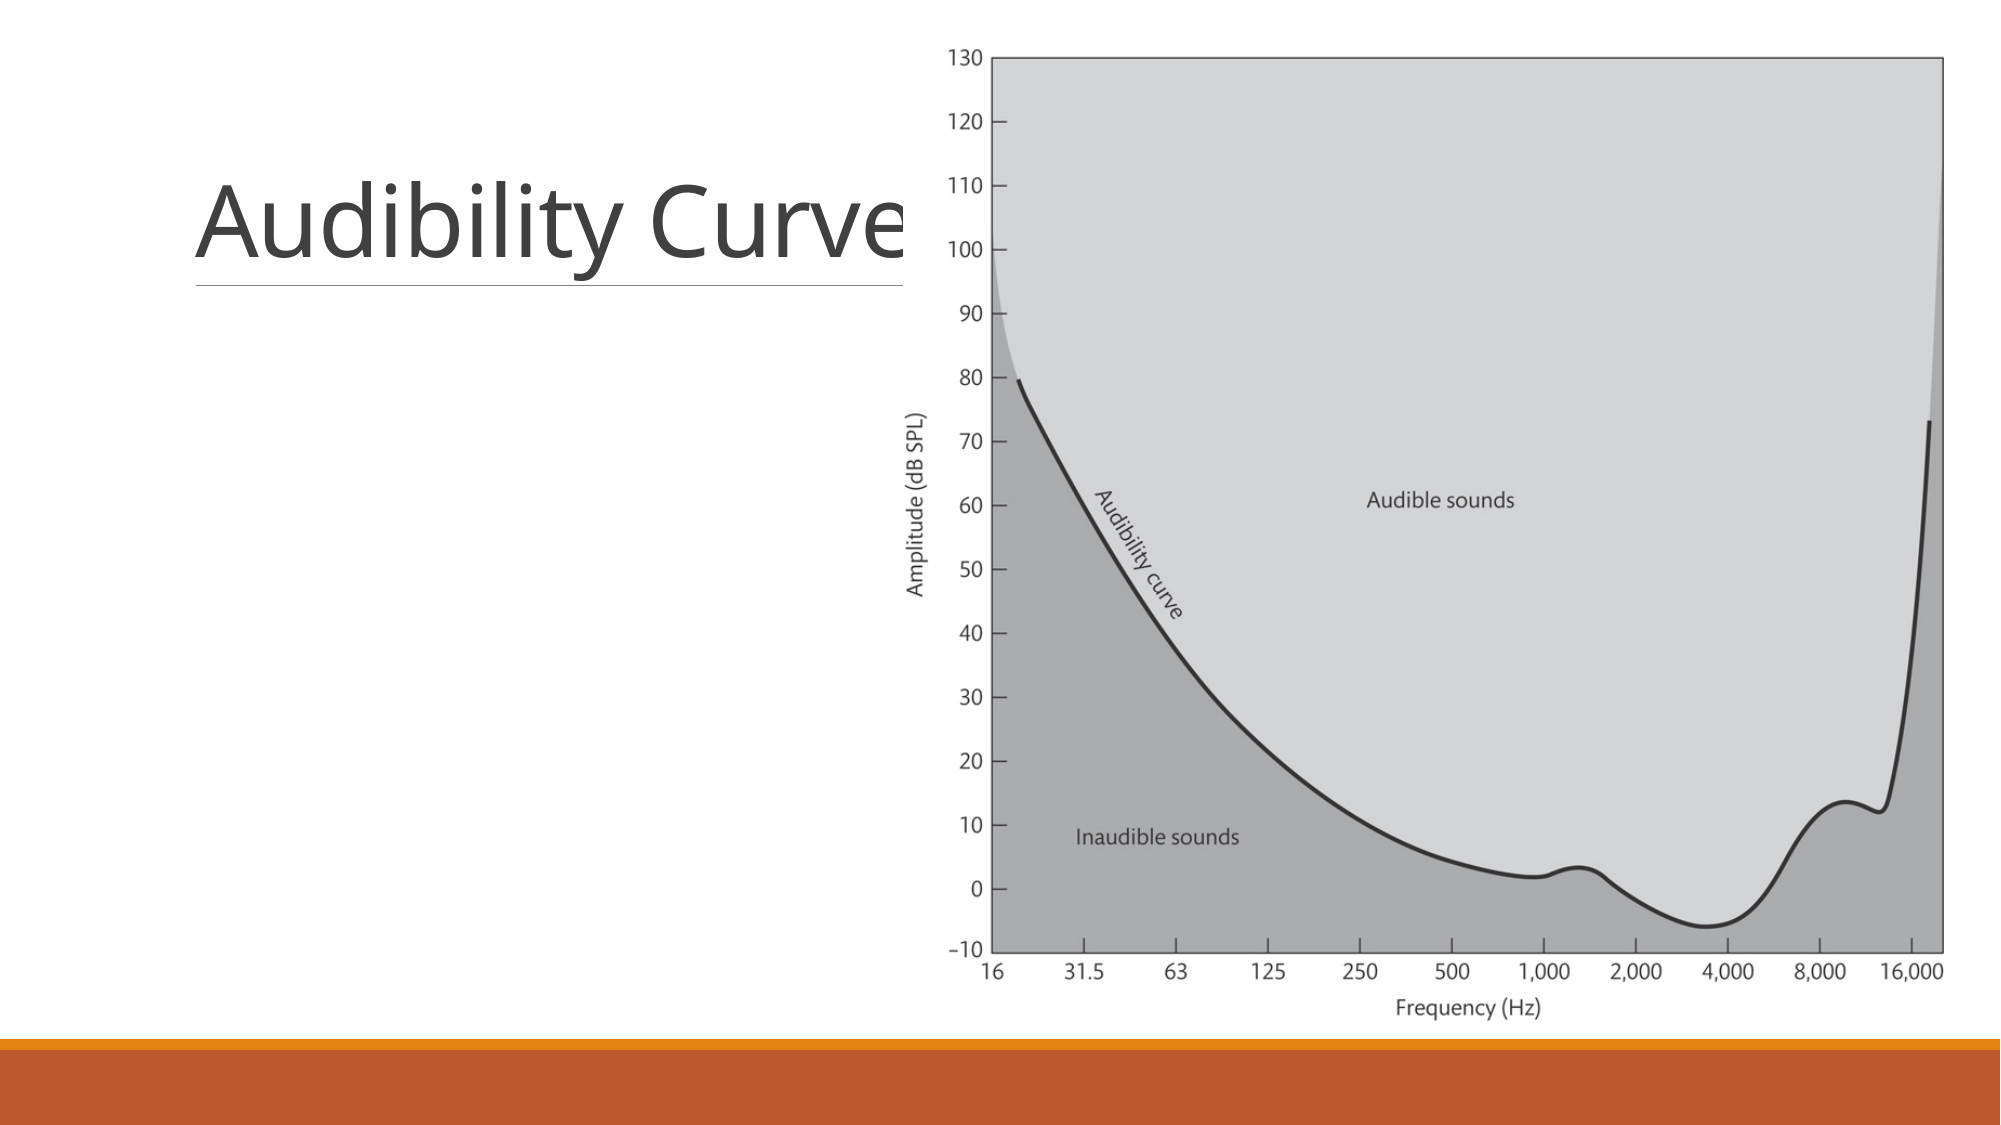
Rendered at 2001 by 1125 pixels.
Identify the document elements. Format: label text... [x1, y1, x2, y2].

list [903, 46, 1945, 1021]
title Audibility Curve [180, 47, 901, 285]
